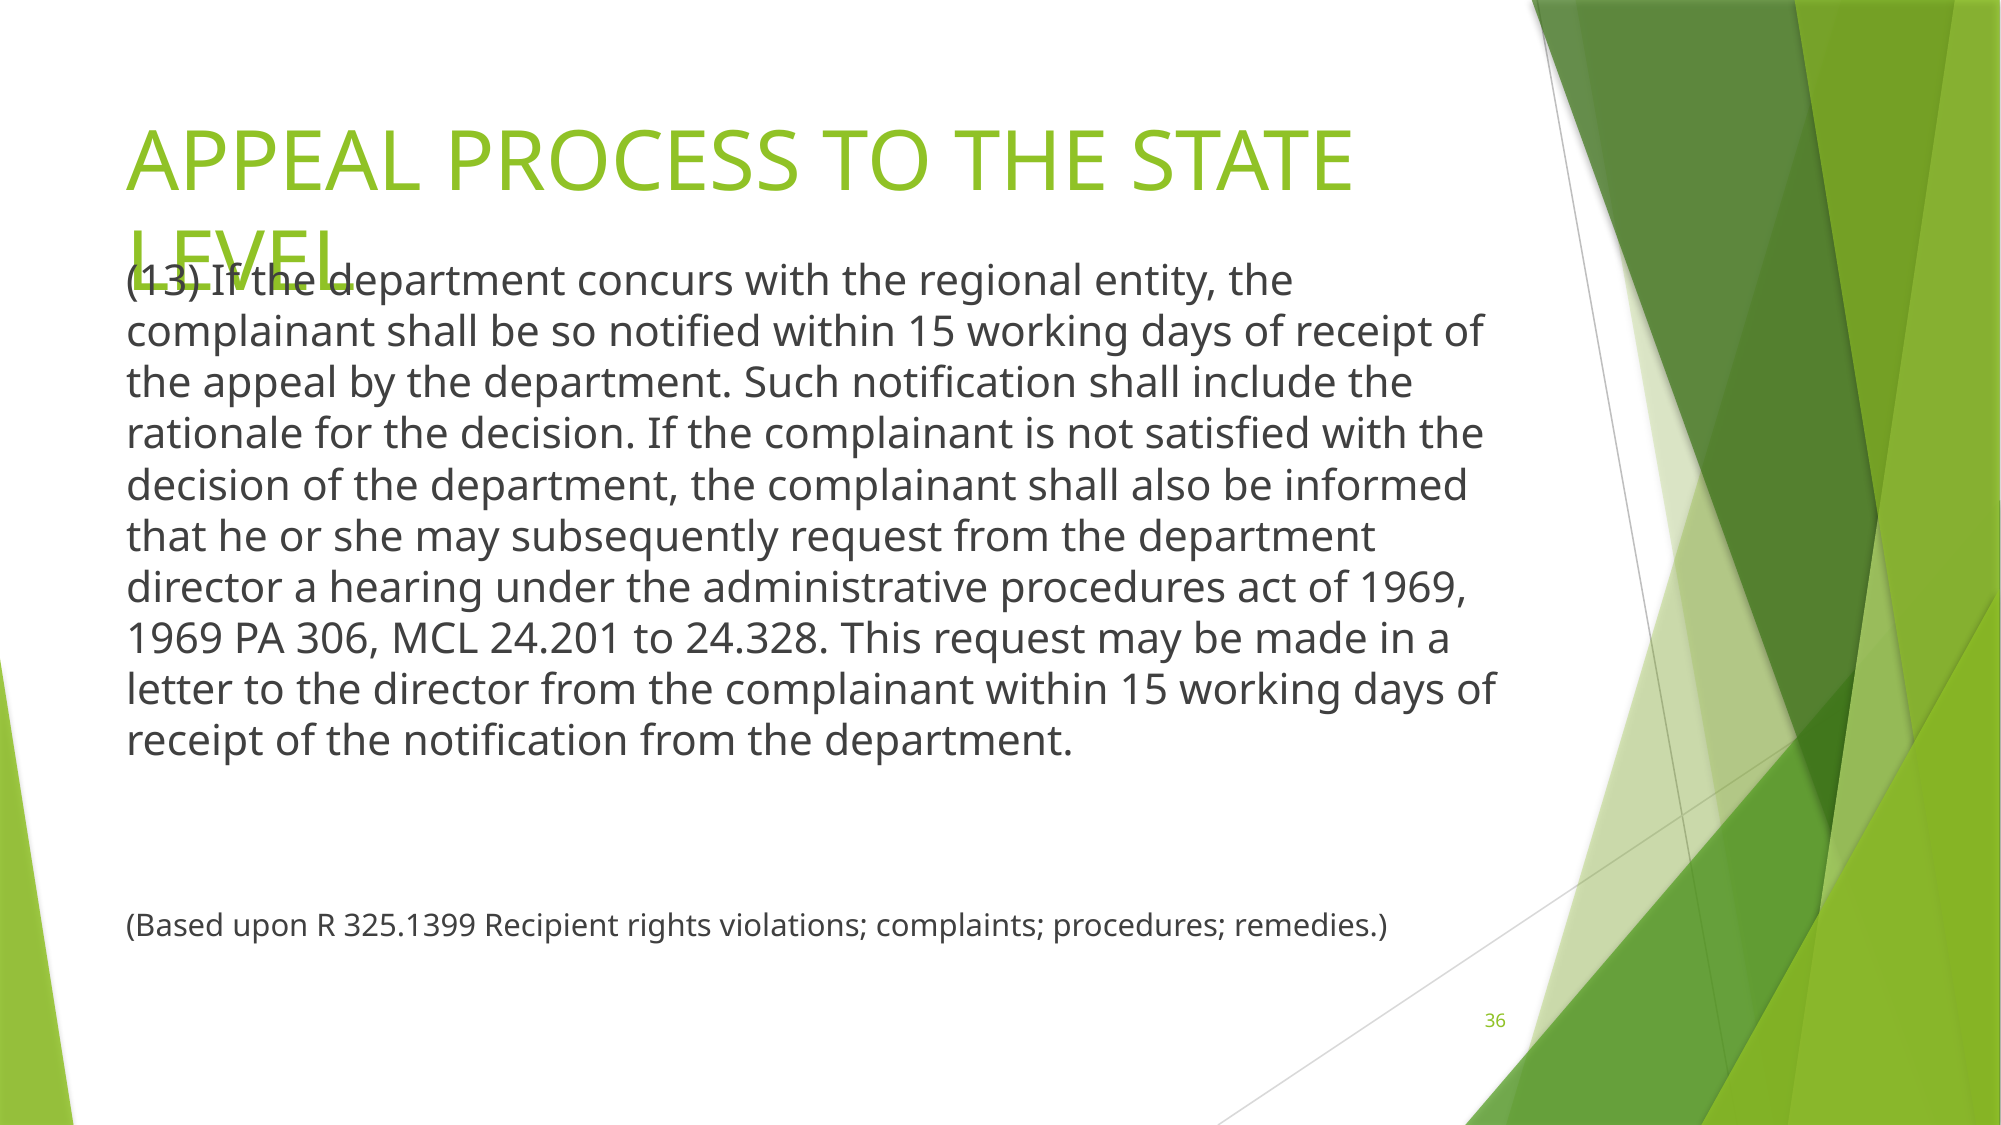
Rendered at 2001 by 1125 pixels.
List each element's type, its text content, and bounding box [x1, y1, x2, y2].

title Appeal process to the State level [111, 99, 1522, 245]
list (13) If the department concurs with the regional entity, the complainant shall be so notified within 15 working days of receipt of the appeal by the department. Such notification shall include the rationale for the decision. If the complainant is not satisfied with the decision of the department, the complainant shall also be informed that he or she may subsequently request from the department director a hearing under the administrative procedures act of 1969, 1969 PA 306, MCL 24.201 to 24.328. This request may be made in a letter to the director from the complainant within 15 working days of receipt of the notification from the department. (Based upon R 325.1399 Recipient rights violations; complaints; procedures; remedies.) [111, 245, 1522, 991]
slide_number 36 [1409, 991, 1522, 1051]
